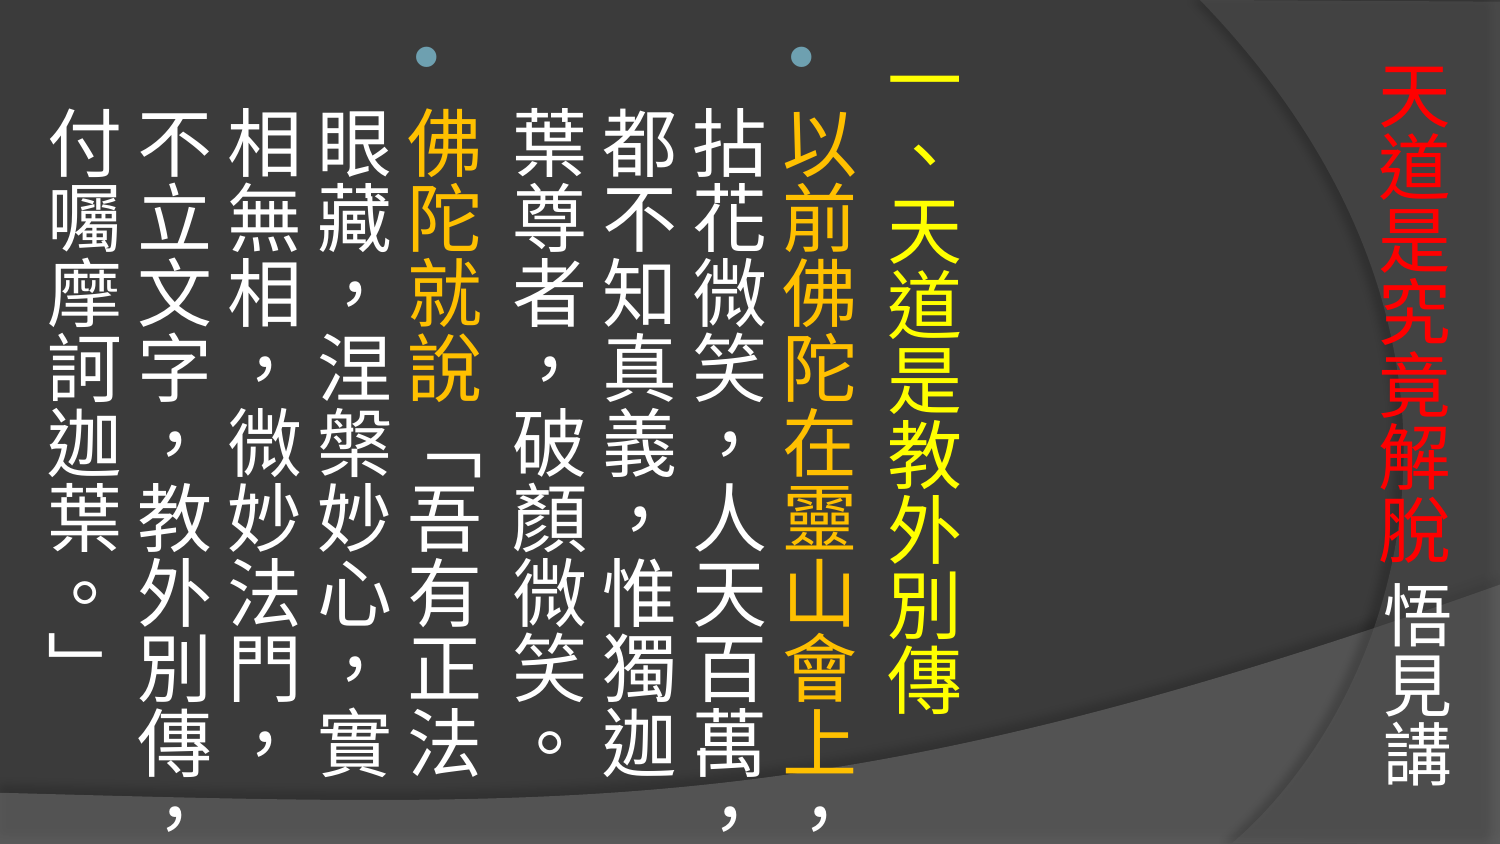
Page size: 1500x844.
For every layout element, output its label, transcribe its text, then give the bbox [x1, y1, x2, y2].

title 天道是究竟解脫 悟見講 [1353, 27, 1473, 820]
list 一、天道是教外別傳 以前佛陀在靈山會上，拈花微笑，人天百萬，都不知真義，惟獨迦葉尊者，破顏微笑。 佛陀就說「吾有正法眼藏，涅槃妙心，實相無相，微妙法門，不立文字，教外別傳，付囑摩訶迦葉。」 [29, 21, 1353, 825]
